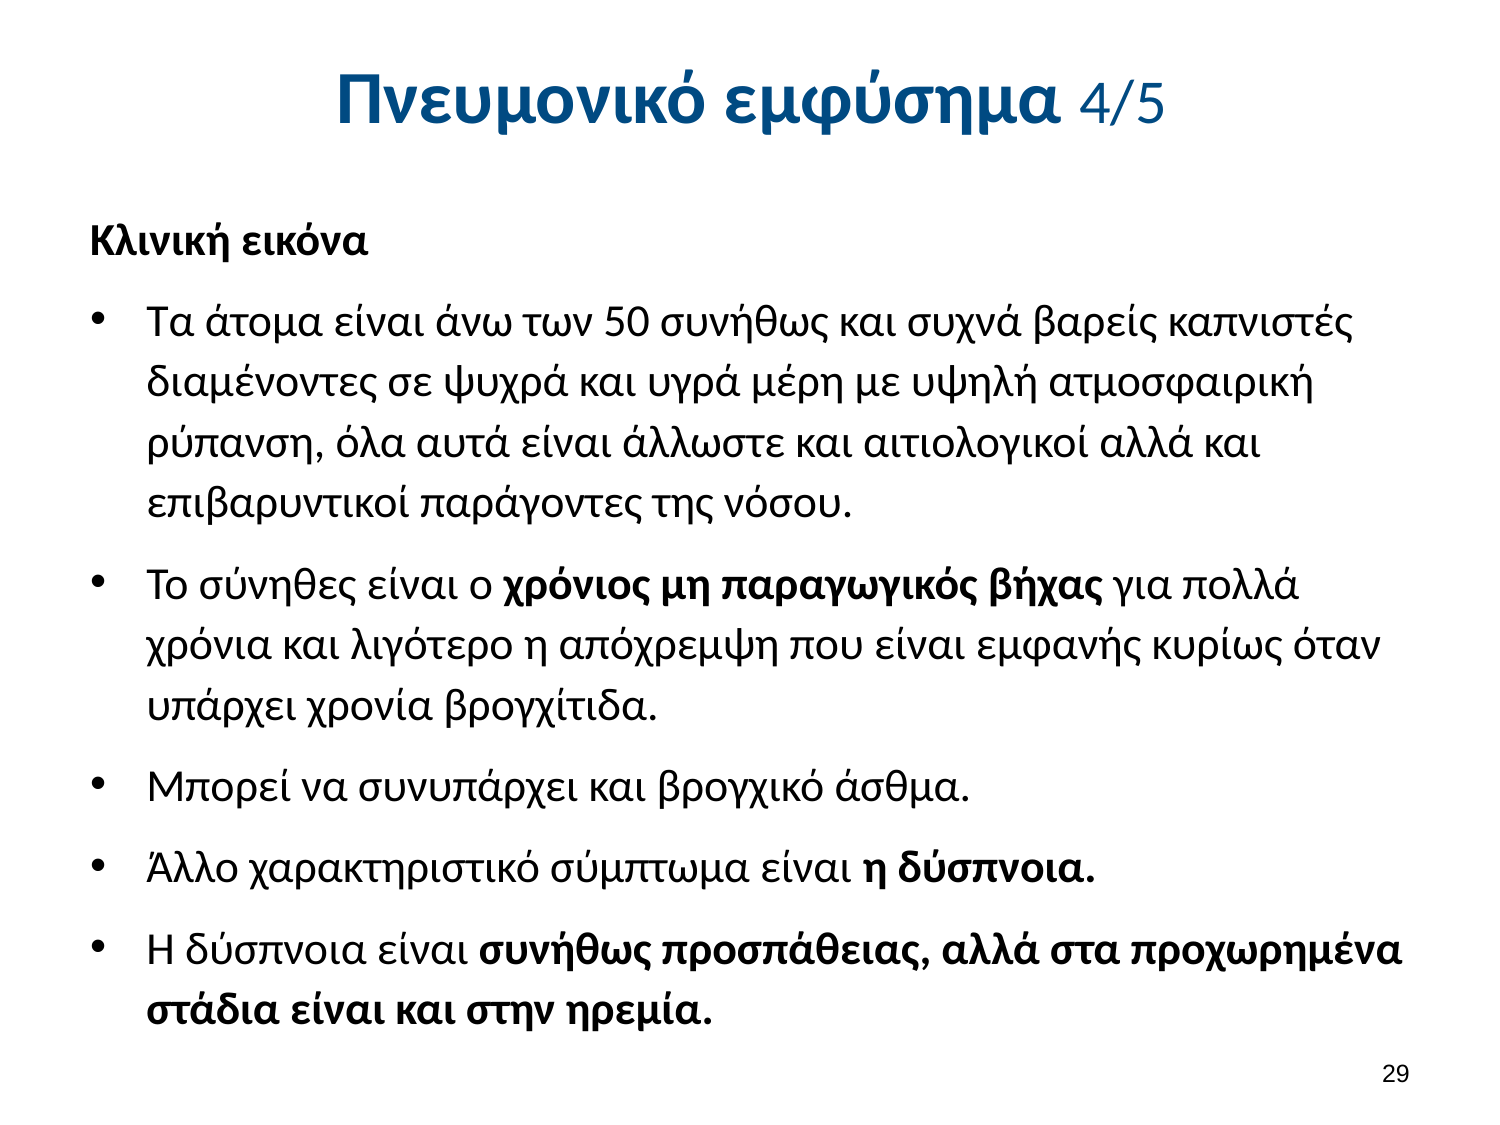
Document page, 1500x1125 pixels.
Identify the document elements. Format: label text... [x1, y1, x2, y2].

title Πνευμονικό εμφύσημα 4/5 [76, 19, 1427, 169]
slide_number 28 [1074, 1042, 1425, 1103]
list Κλινική εικόνα Τα άτομα είναι άνω των 50 συνήθως και συχνά βαρείς καπνιστές διαμένοντες σε ψυχρά και υγρά μέρη με υψηλή ατμοσφαιρική ρύπανση, όλα αυτά είναι άλλωστε και αιτιολογικοί αλλά και επιβαρυντικοί παράγοντες της νόσου. Το σύνηθες είναι ο χρόνιος μη παραγωγικός βήχας για πολλά χρόνια και λιγότερο η απόχρεμψη που είναι εμφανής κυρίως όταν υπάρχει χρονία βρογχίτιδα. Μπορεί να συνυπάρχει και βρογχικό άσθμα. Άλλο χαρακτηριστικό σύμπτωμα είναι η δύσπνοια. Η δύσπνοια είναι συνήθως προσπάθειας, αλλά στα προχωρημένα στάδια είναι και στην ηρεμία. [75, 196, 1447, 1059]
